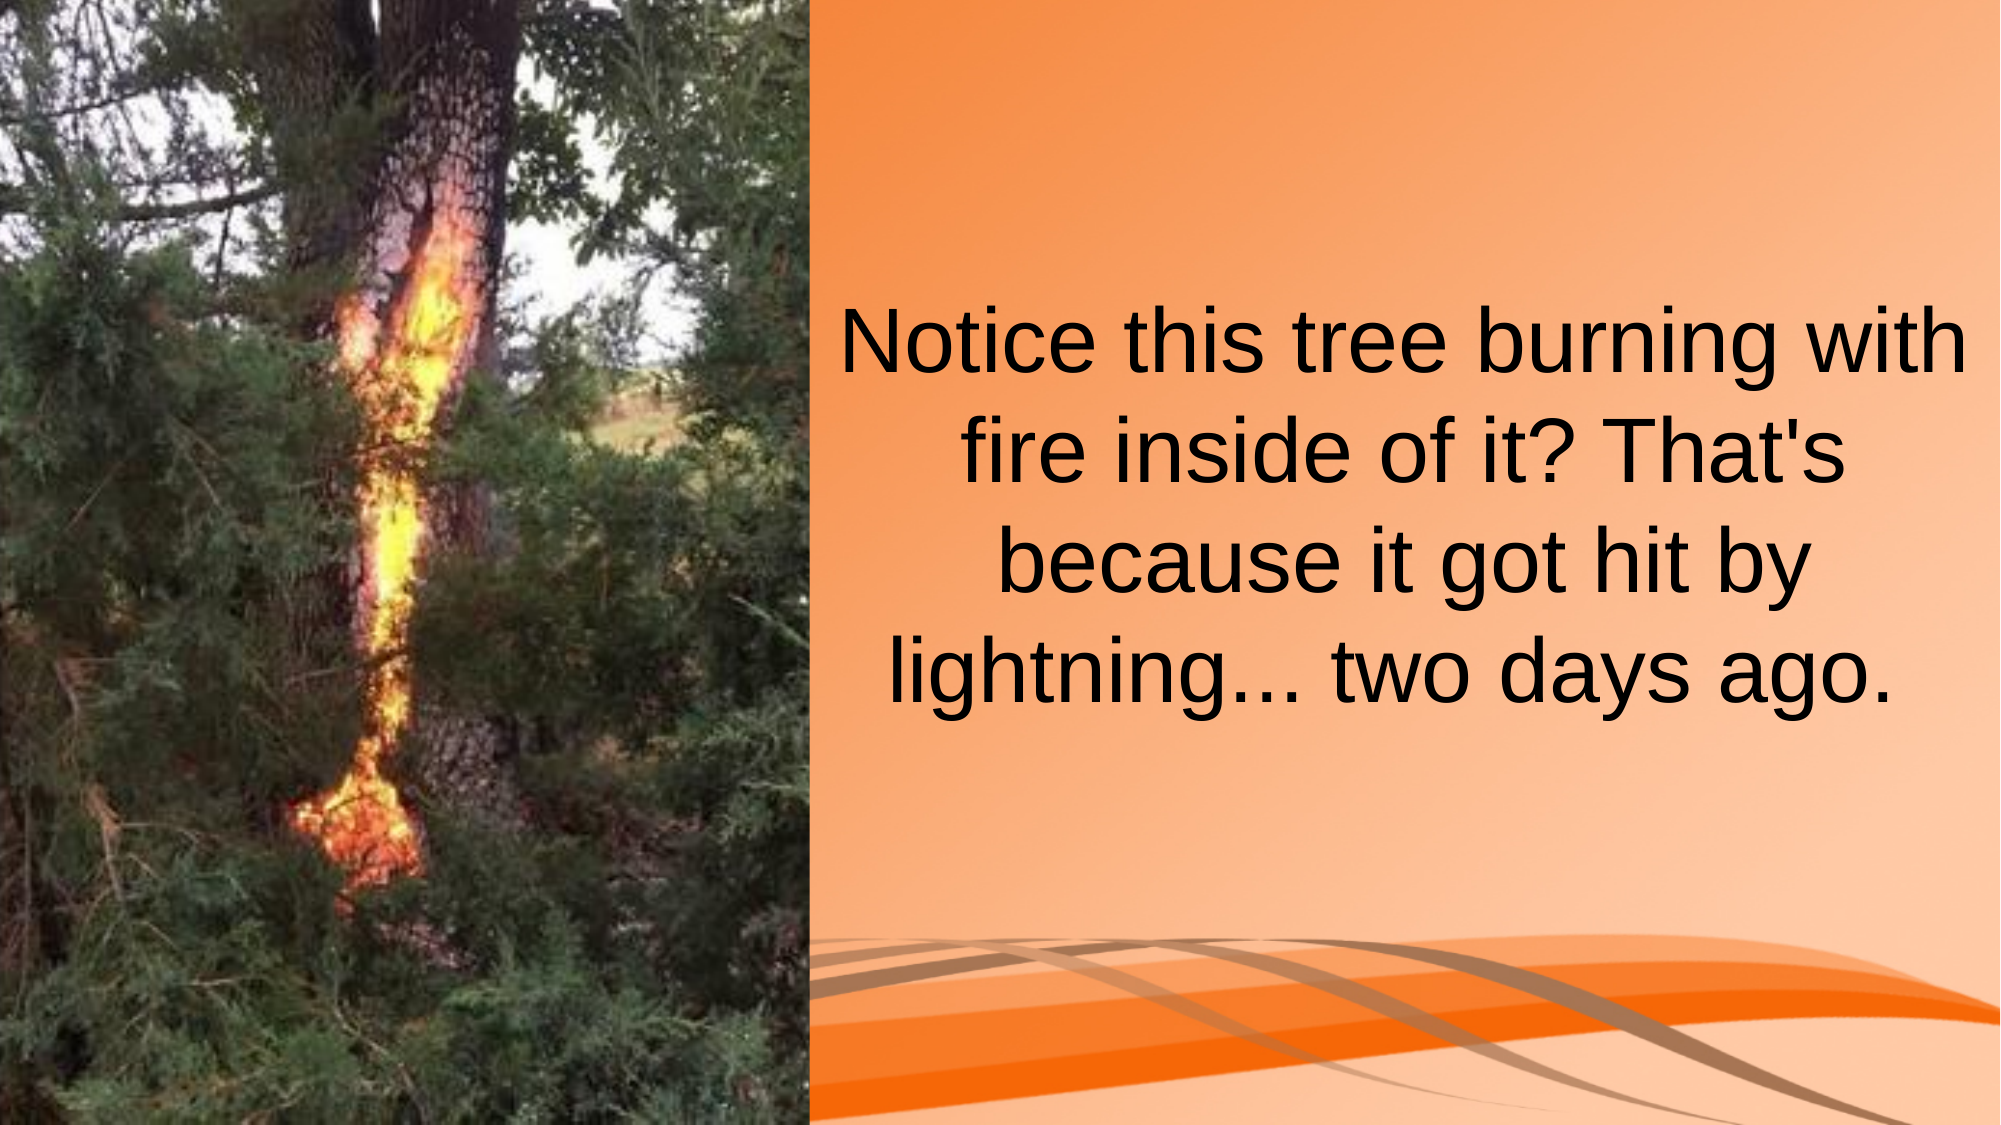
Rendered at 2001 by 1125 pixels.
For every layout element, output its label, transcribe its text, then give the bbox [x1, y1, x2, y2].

picture [810, 0, 2001, 1125]
title Notice this tree burning with fire inside of it? That's because it got hit by lightning... two days ago. [810, 0, 2000, 1113]
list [0, 0, 810, 1125]
